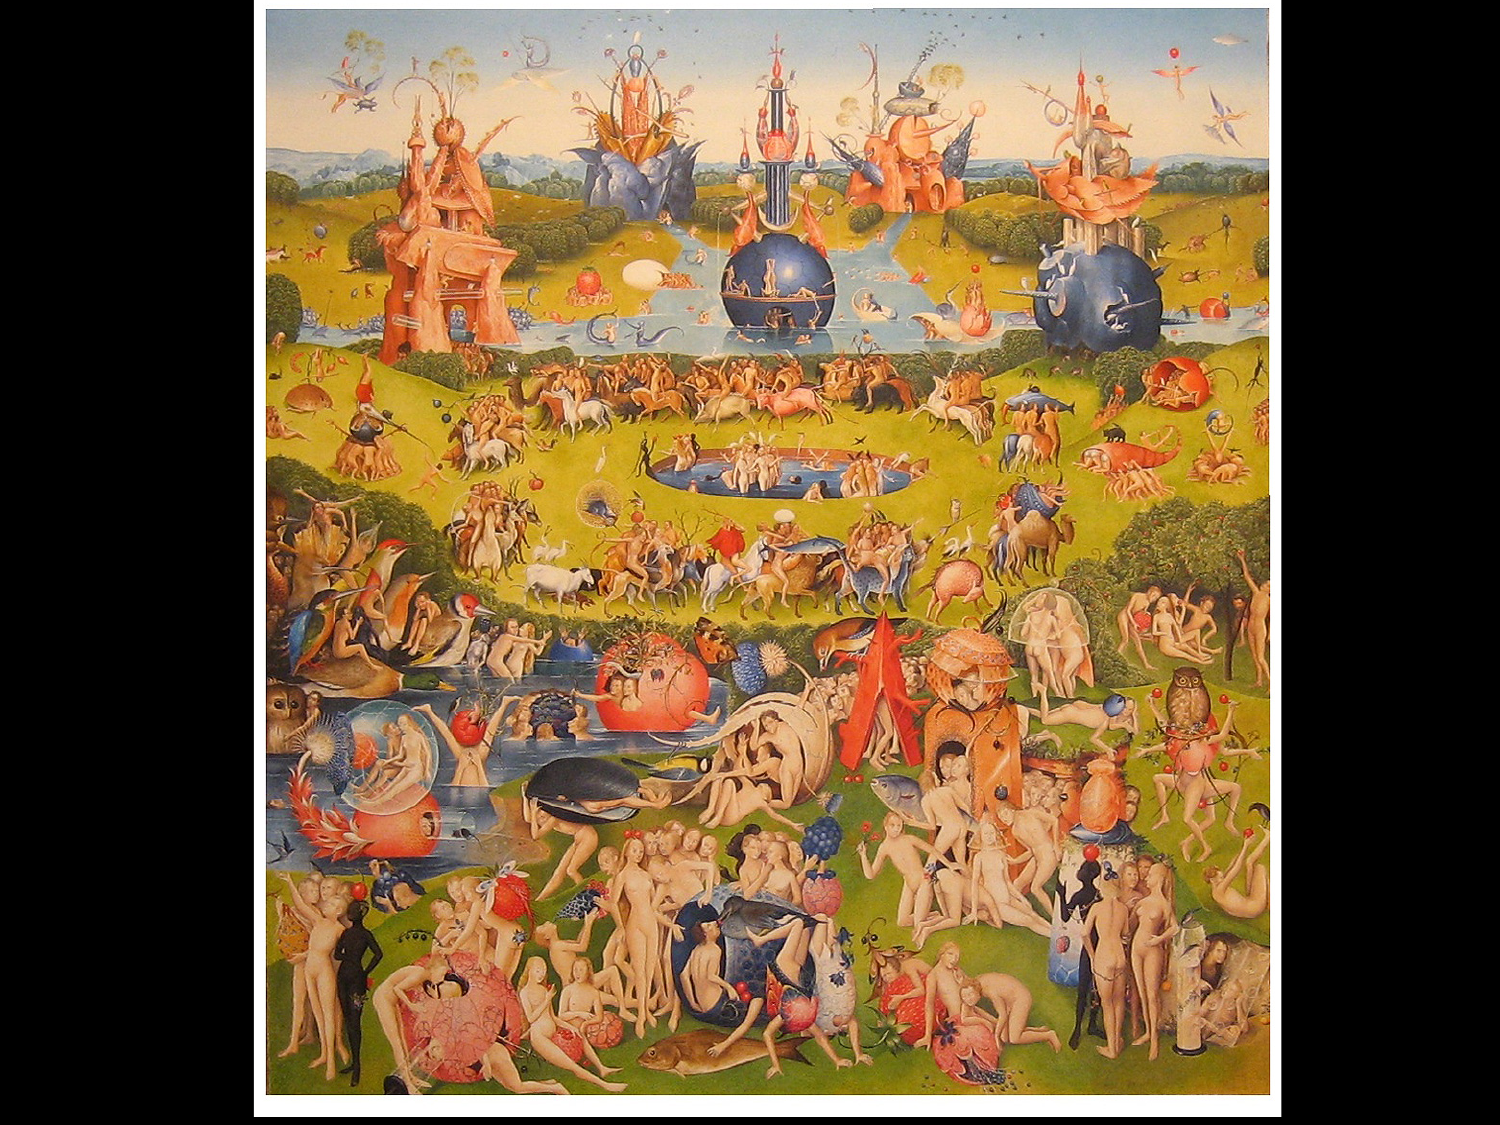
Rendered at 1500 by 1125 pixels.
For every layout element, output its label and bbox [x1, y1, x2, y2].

picture [253, 0, 1282, 1118]
